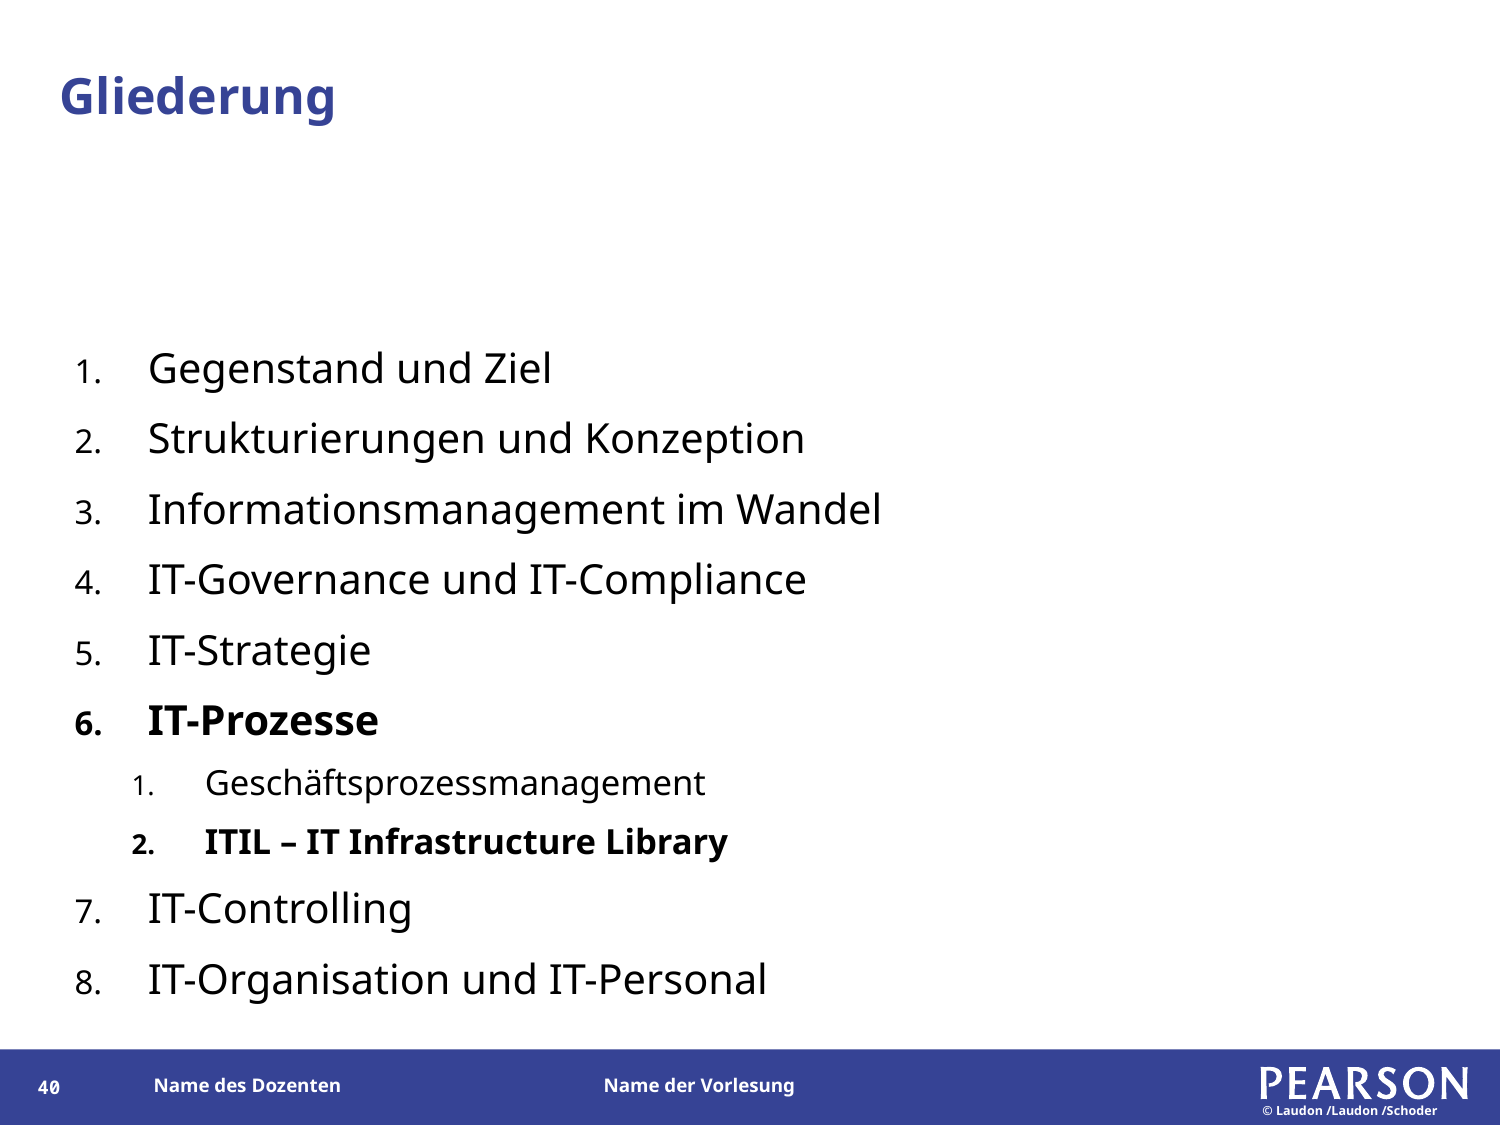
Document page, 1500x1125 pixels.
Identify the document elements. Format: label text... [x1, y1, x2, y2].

title Gliederung [59, 64, 1410, 213]
slide_number 136 [22, 1067, 136, 1098]
list Gegenstand und Ziel Strukturierungen und Konzeption Informationsmanagement im Wandel IT-Governance und IT-Compliance IT-Strategie IT-Prozesse Geschäftsprozessmanagement ITIL – IT Infrastructure Library IT-Controlling IT-Organisation und IT-Personal [59, 263, 1410, 1017]
